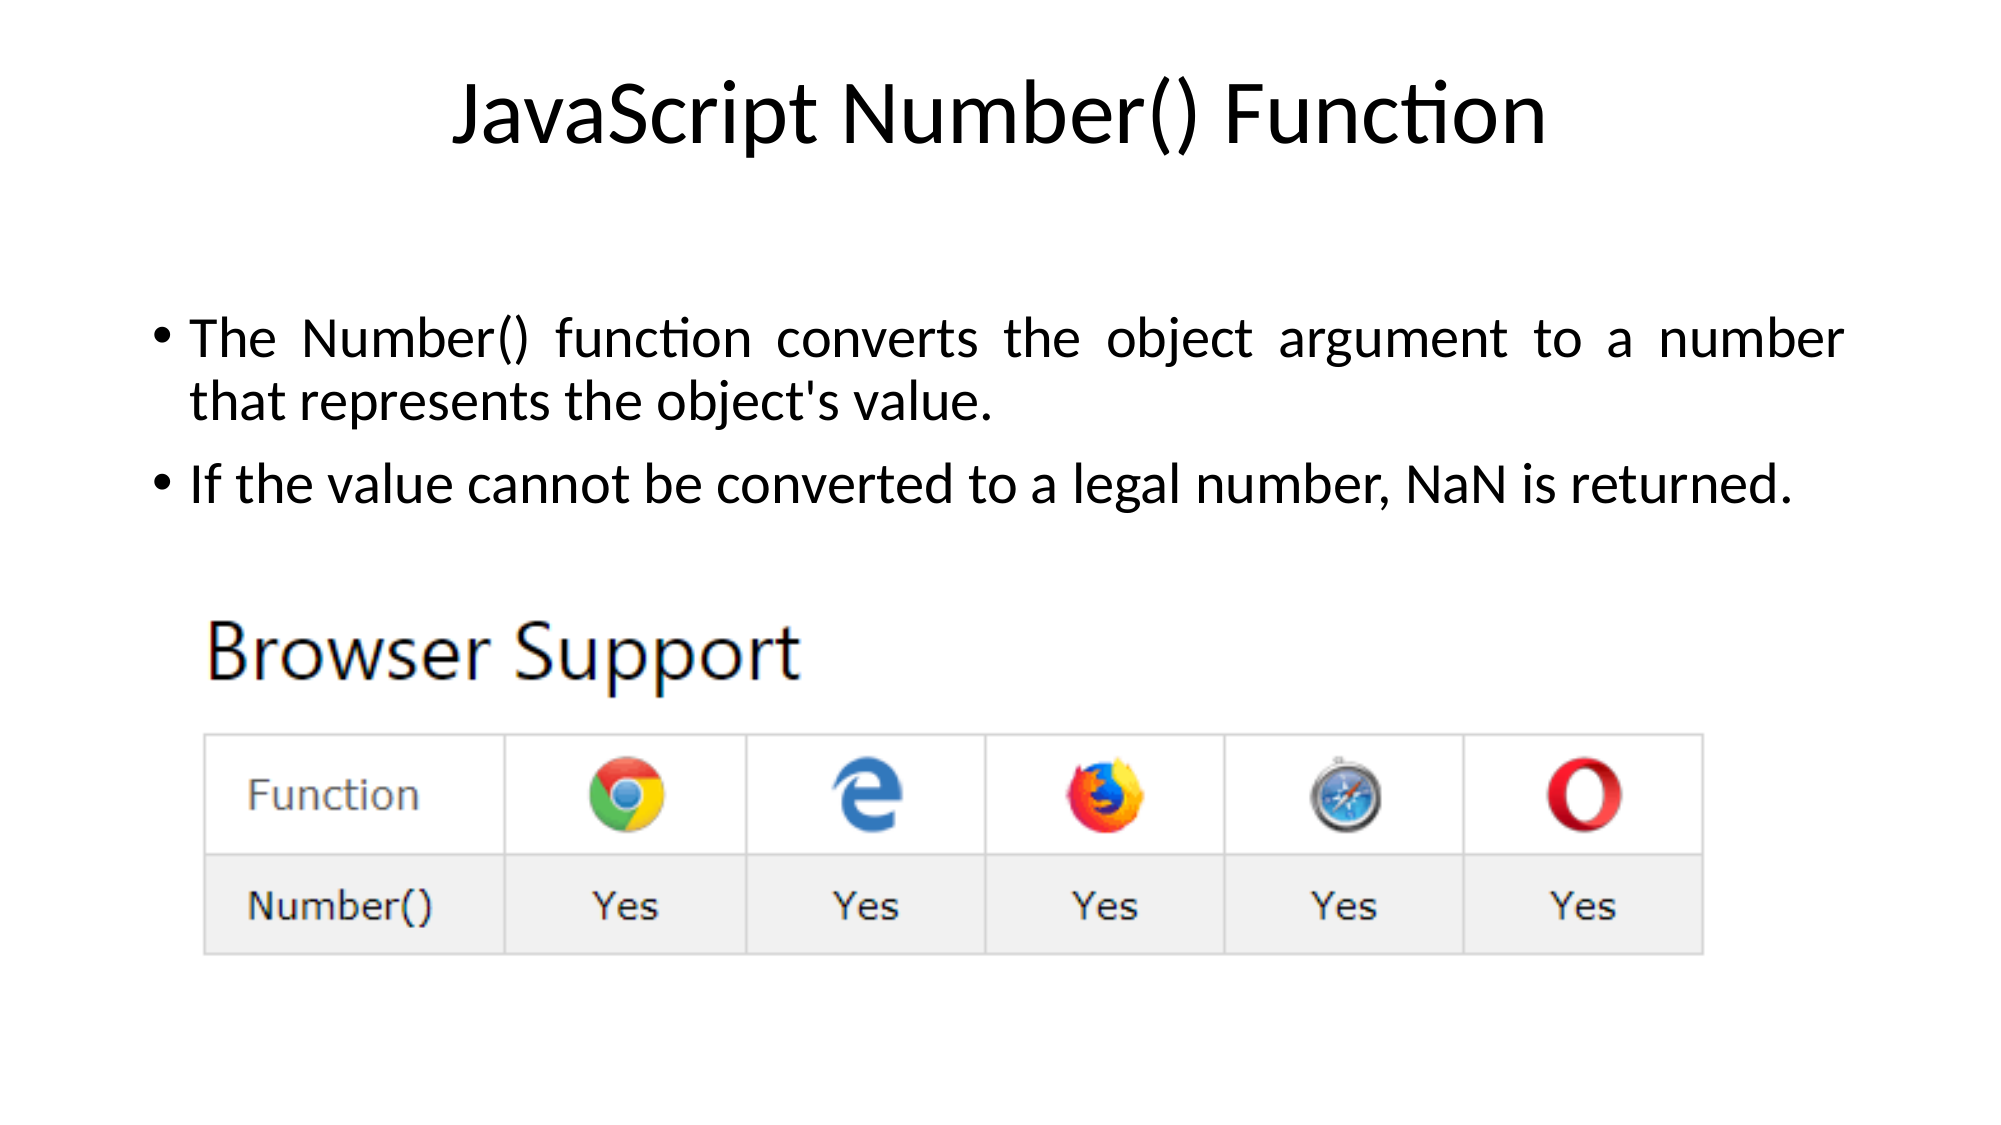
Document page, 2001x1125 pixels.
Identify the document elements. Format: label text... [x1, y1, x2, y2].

title JavaScript Number() Function [137, 59, 1863, 278]
list The Number() function converts the object argument to a number that represents the object's value. If the value cannot be converted to a legal number, NaN is returned. [137, 299, 1863, 1014]
picture [198, 581, 1721, 979]
